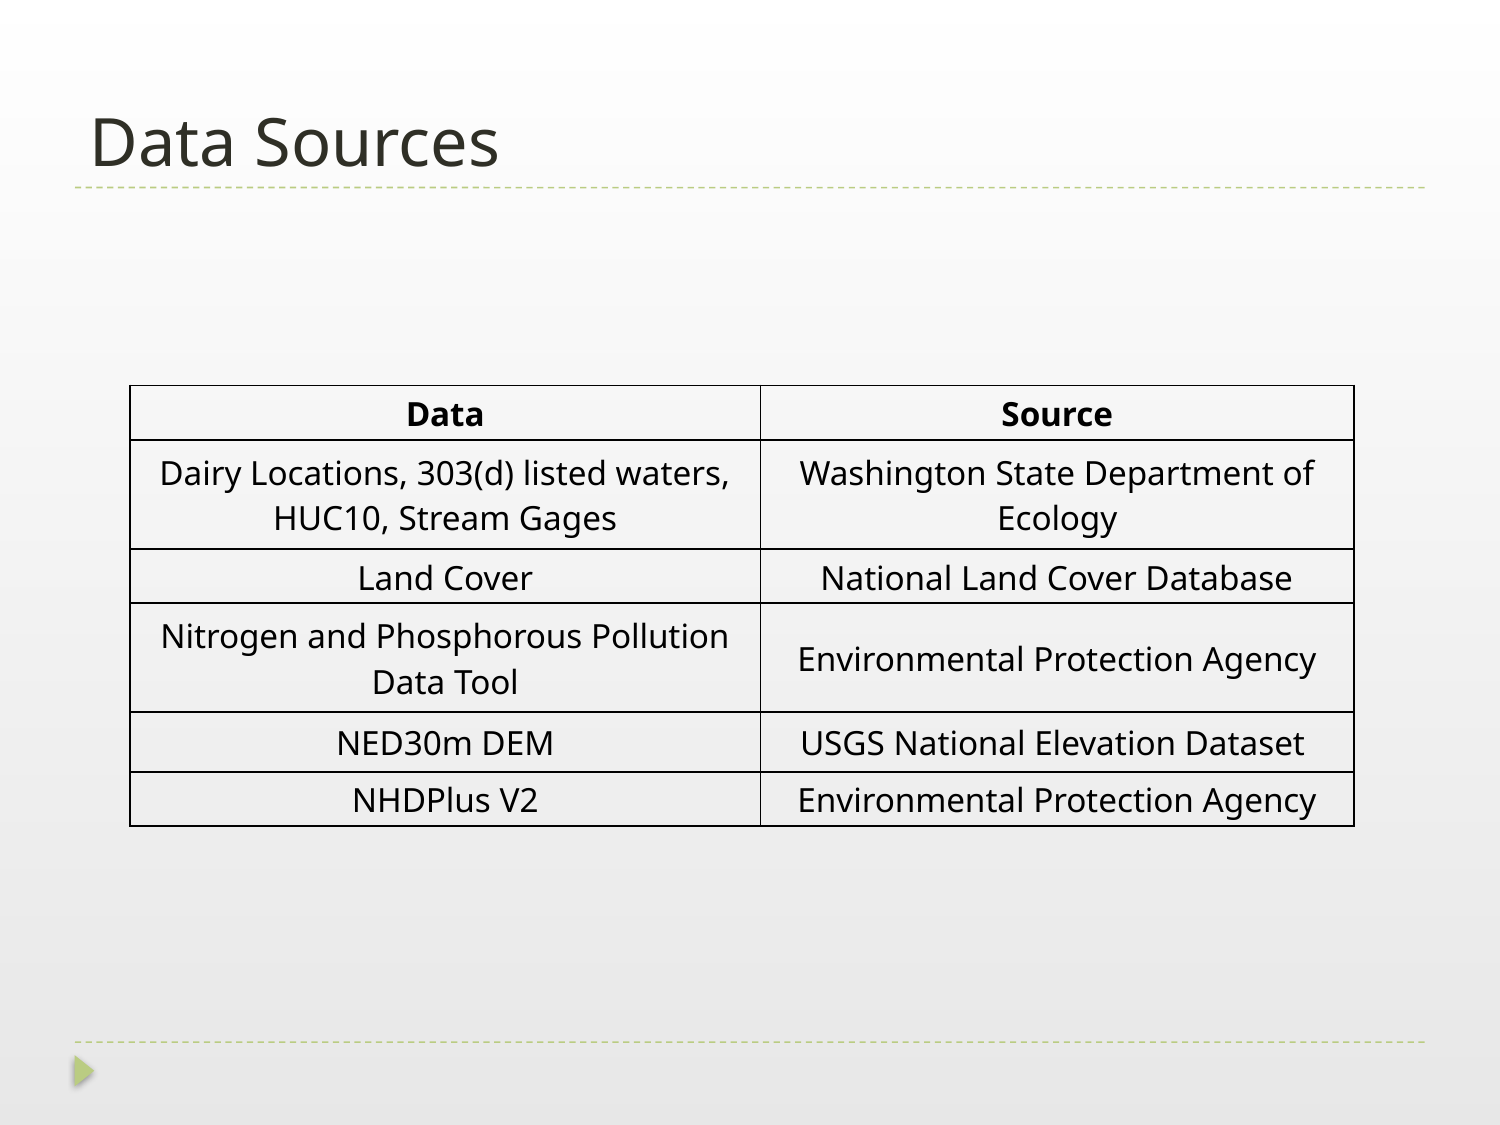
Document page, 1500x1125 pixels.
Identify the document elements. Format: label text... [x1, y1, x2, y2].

table_header Source [761, 386, 1353, 439]
table_cell Environmental Protection Agency [761, 604, 1353, 711]
table_cell NHDPlus V2 [131, 773, 760, 825]
table_cell Washington State Department of Ecology [761, 441, 1353, 548]
table_cell NED30m DEM [131, 713, 760, 771]
table_cell Dairy Locations, 303(d) listed waters, HUC10, Stream Gages [131, 441, 760, 548]
title Data Sources [75, 24, 1425, 188]
table_cell Environmental Protection Agency [761, 773, 1353, 825]
table_cell Nitrogen and Phosphorous Pollution Data Tool [131, 604, 760, 711]
table_cell National Land Cover Database [761, 550, 1353, 602]
table_header Data [131, 386, 760, 439]
table_cell USGS National Elevation Dataset [761, 713, 1353, 771]
table_cell Land Cover [131, 550, 760, 602]
